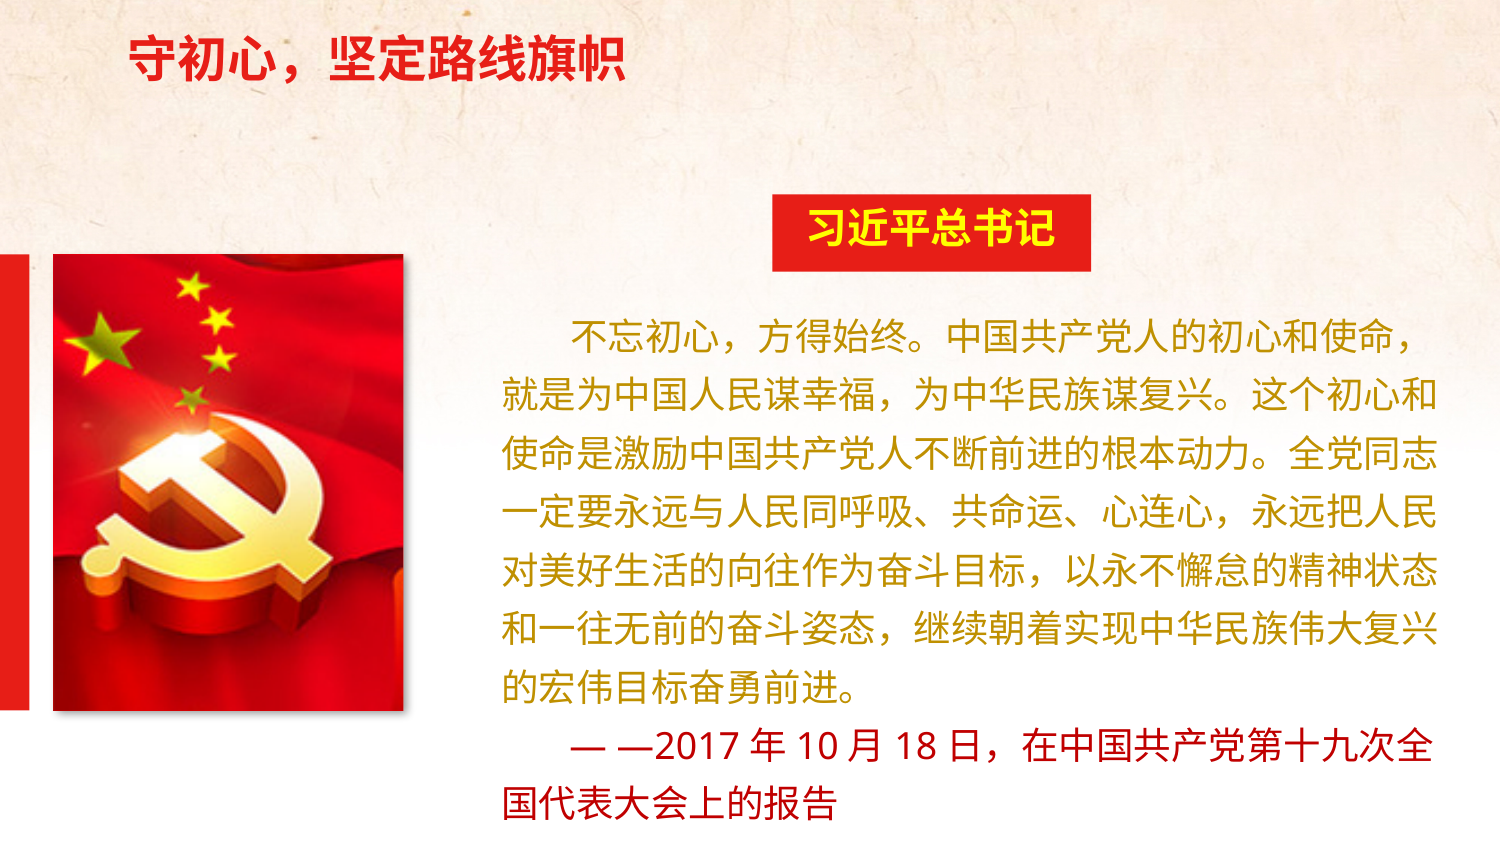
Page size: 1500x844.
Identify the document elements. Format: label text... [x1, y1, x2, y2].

text_box [770, 192, 1093, 274]
text_box [0, 252, 32, 713]
text_box 习近平总书记 [790, 194, 1071, 260]
text_box 守初心，坚定路线旗帜 [112, 19, 1140, 95]
text_box 不忘初心，方得始终。中国共产党人的初心和使命，就是为中国人民谋幸福，为中华民族谋复兴。这个初心和使命是激励中国共产党人不断前进的根本动力。全党同志一定要永远与人民同呼吸、共命运、心连心，永远把人民对美好生活的向往作为奋斗目标，以永不懈怠的精神状态和一往无前的奋斗姿态，继续朝着实现中华民族伟大复兴的宏伟目标奋勇前进。 — —2017年10月18日，在中国共产党第十九次全国代表大会上的报告 [486, 291, 1482, 833]
picture [0, 0, 1500, 844]
